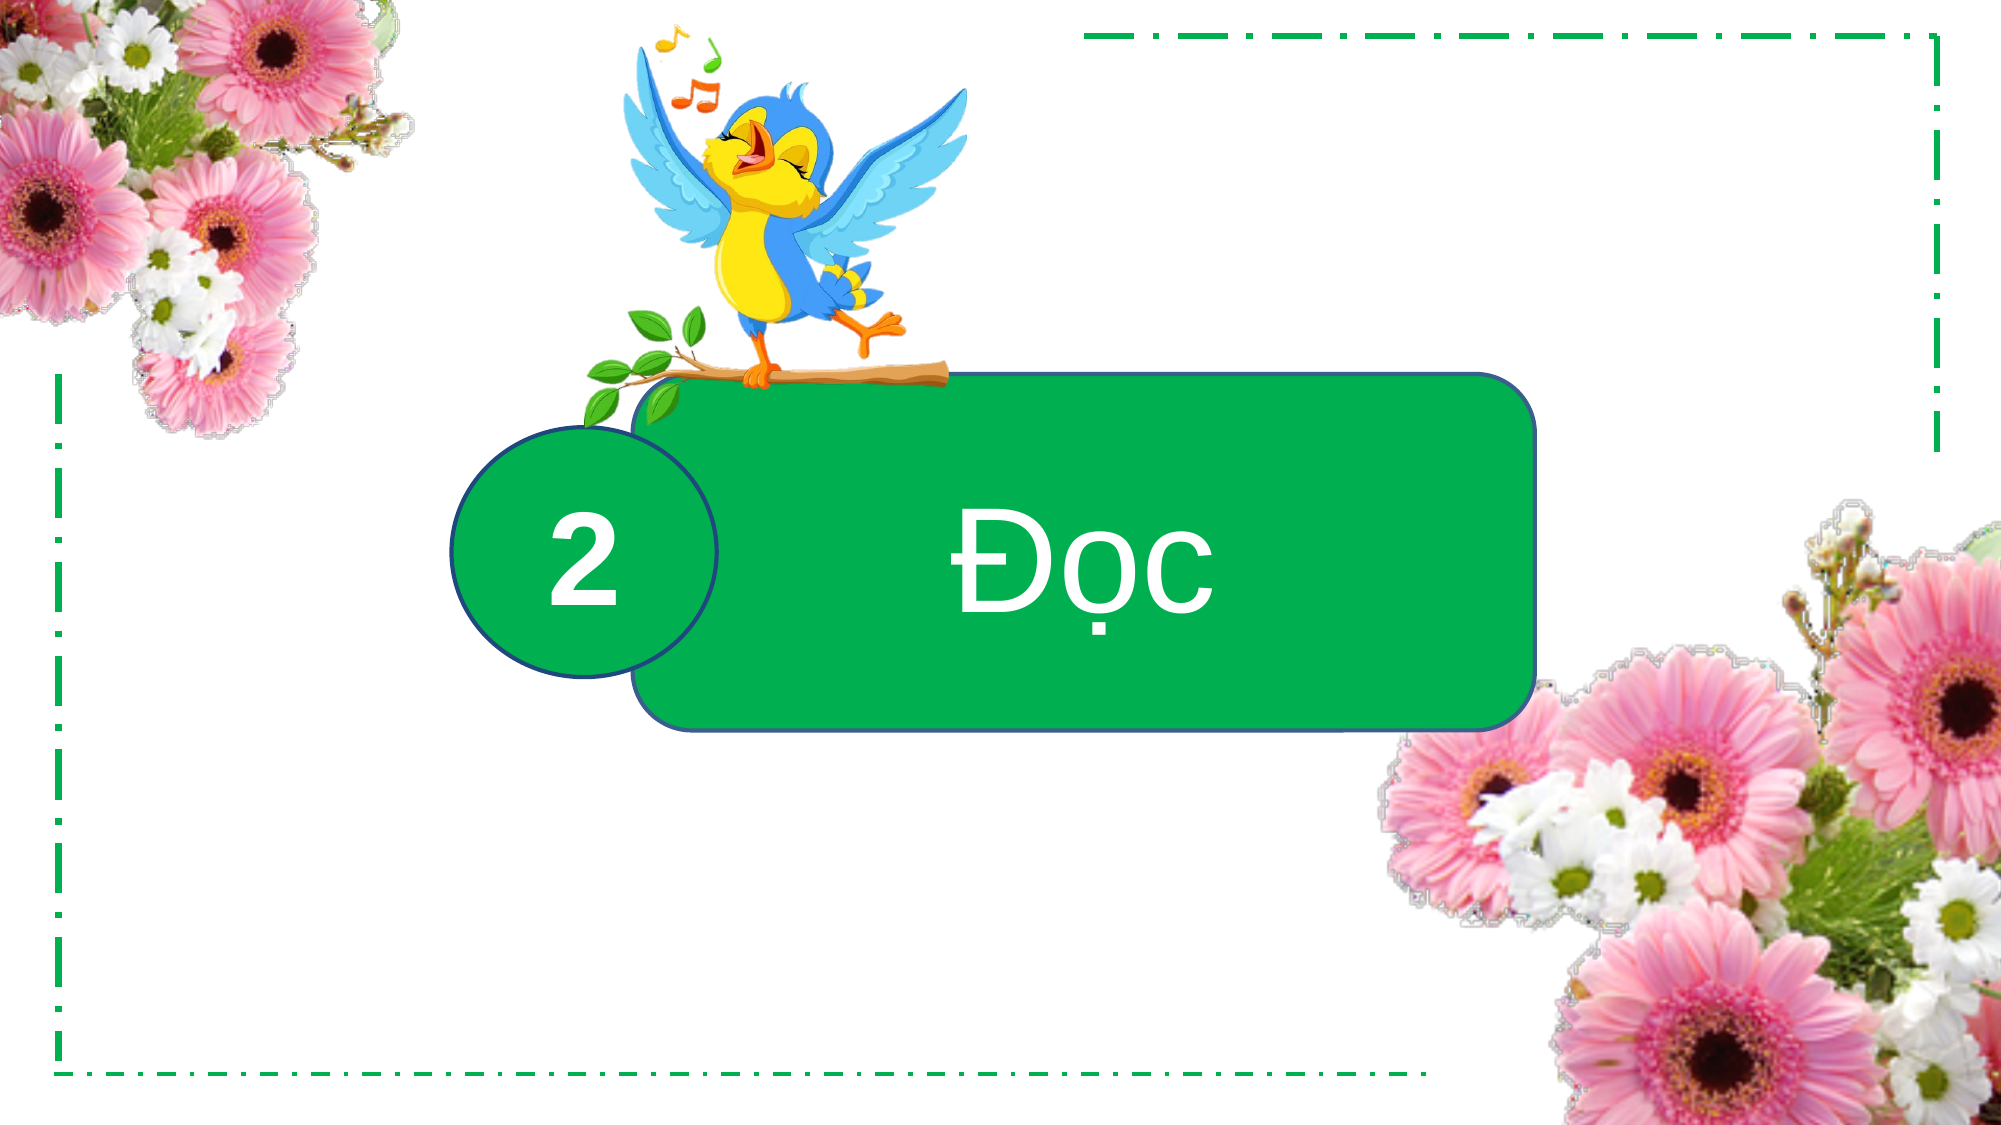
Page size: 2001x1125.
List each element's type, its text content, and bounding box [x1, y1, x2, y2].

text_box 2 [449, 425, 719, 680]
picture [1359, 443, 2001, 1125]
text_box Đọc [630, 371, 1537, 733]
picture [583, 0, 967, 428]
picture [0, 0, 452, 452]
